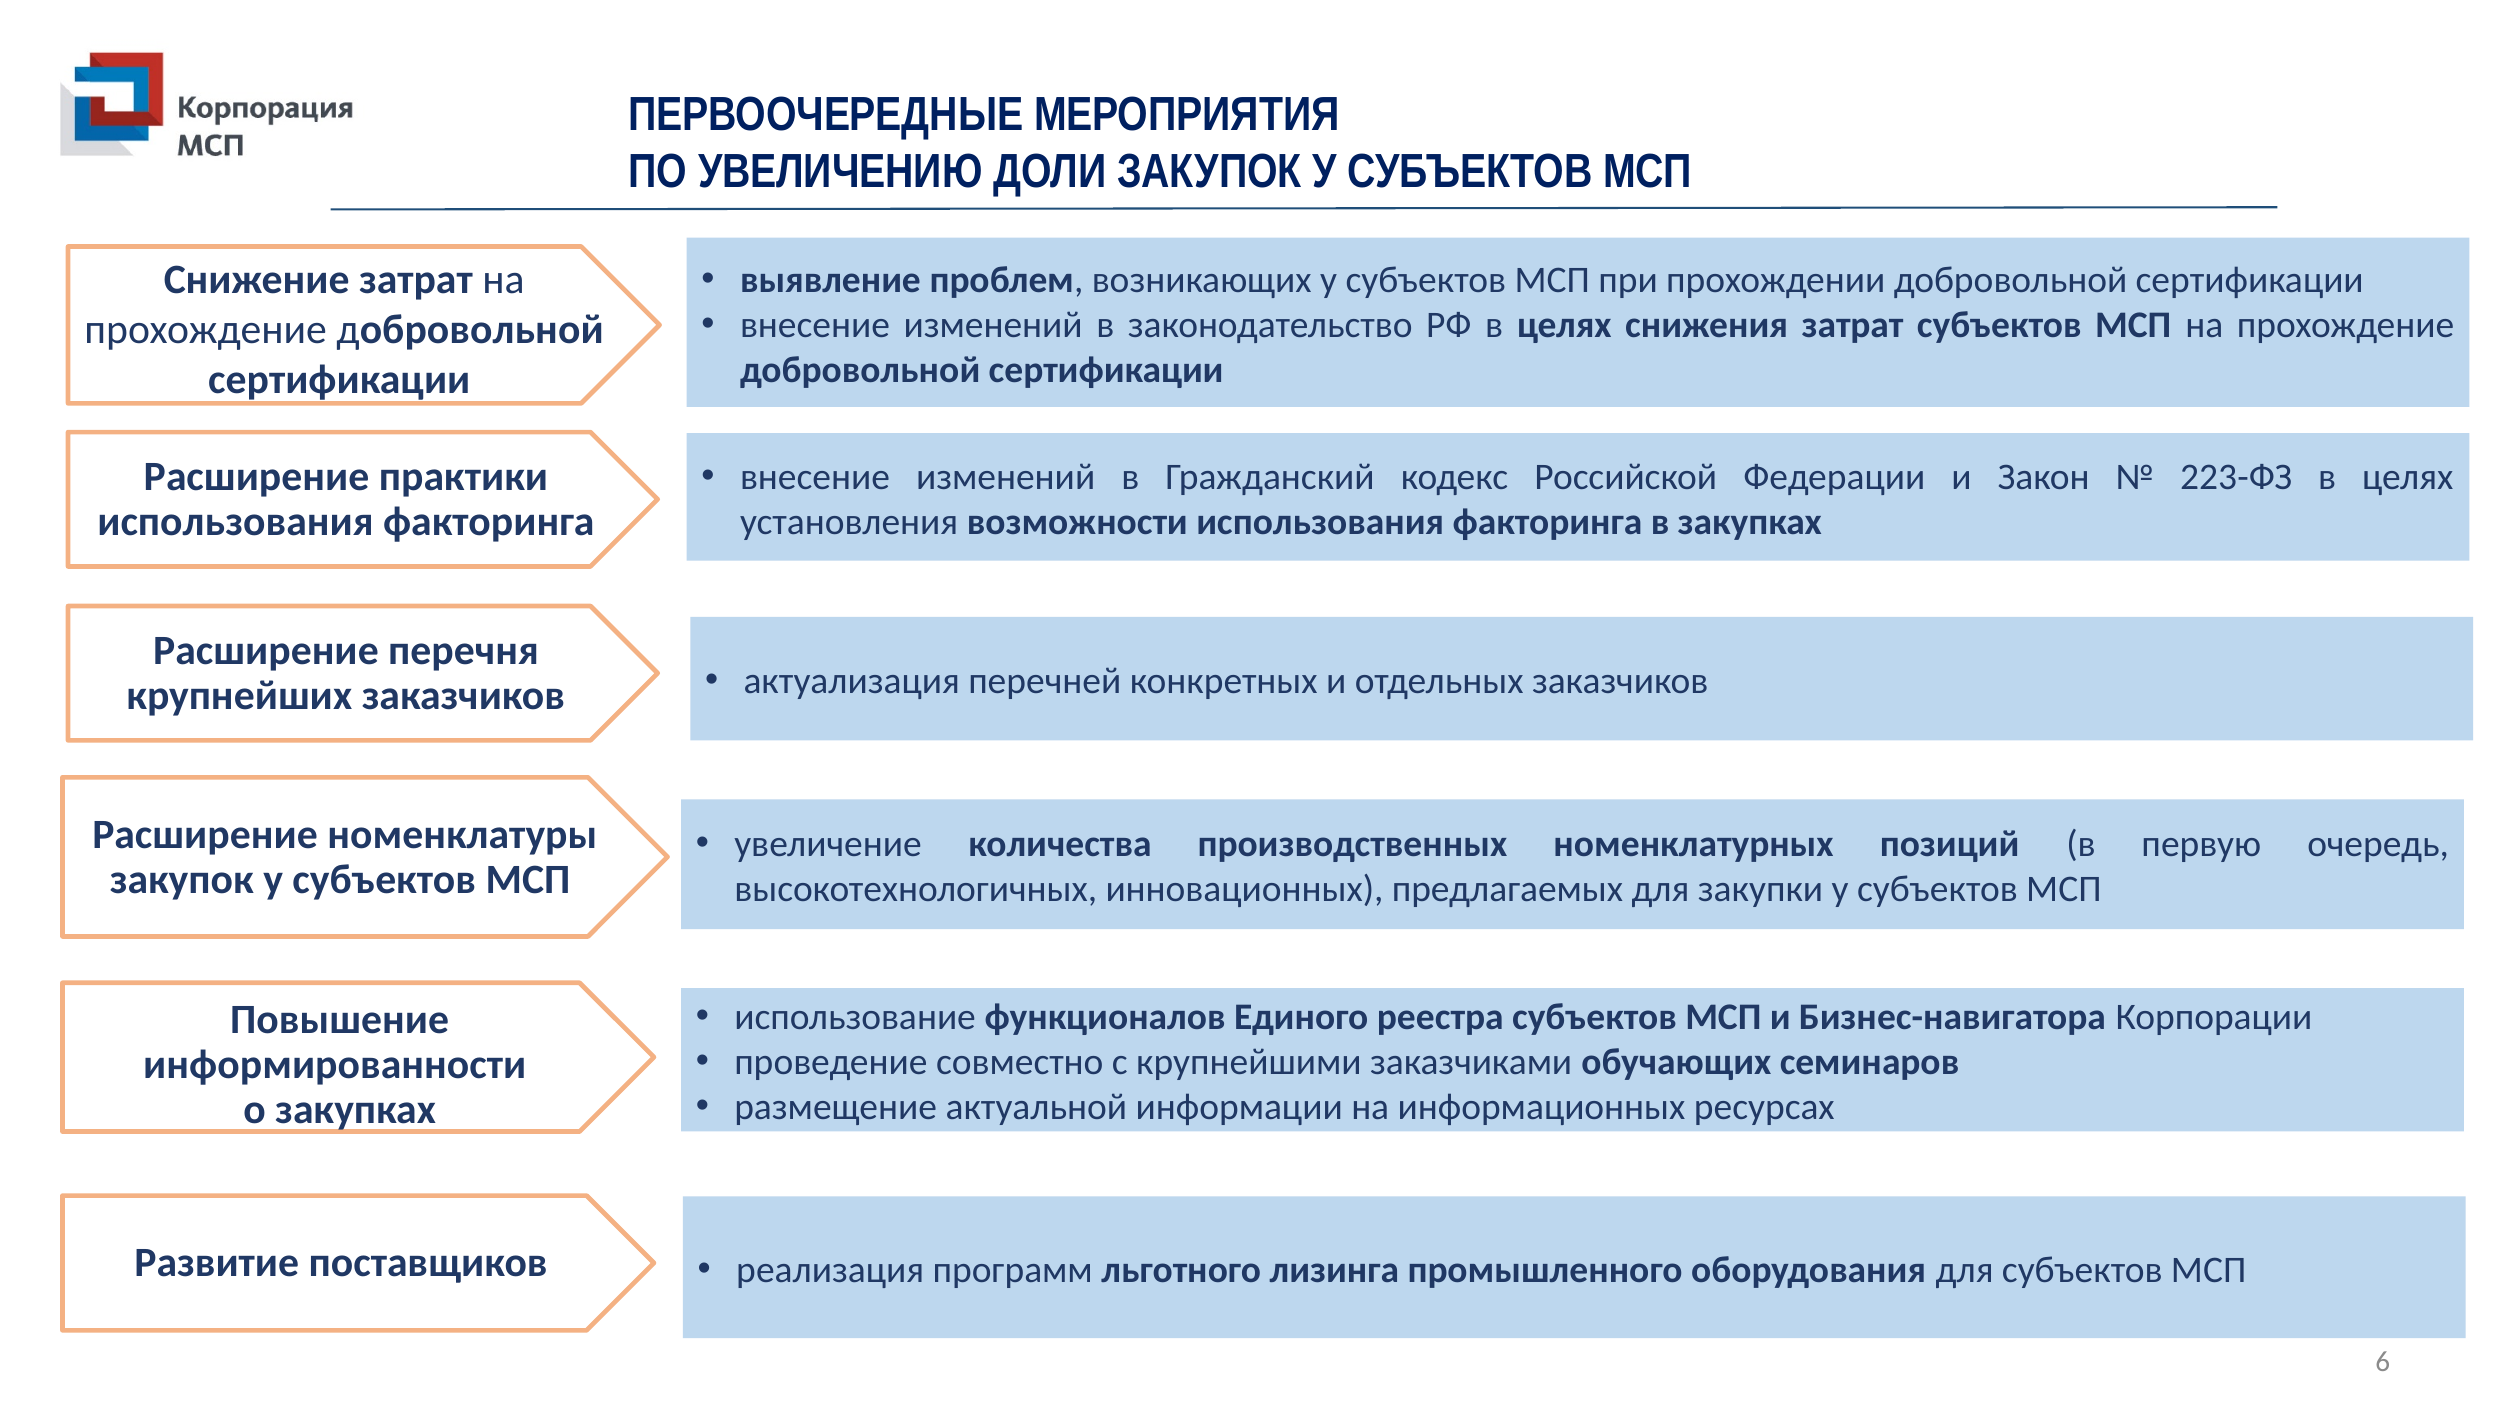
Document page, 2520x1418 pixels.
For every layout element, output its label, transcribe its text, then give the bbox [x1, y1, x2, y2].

text_box увеличение количества производственных номенклатурных позиций (в первую очередь, высокотехнологичных, инновационных), предлагаемых для закупки у субъектов МСП [680, 798, 2465, 930]
text_box выявление проблем, возникающих у субъектов МСП при прохождении добровольной сертификации внесение изменений в законодательство РФ в целях снижения затрат субъектов МСП на прохождение добровольной сертификации [686, 237, 2470, 408]
text_box Расширение практики использования факторинга [68, 432, 658, 567]
text_box внесение изменений в Гражданский кодекс Российской Федерации и Закон № 223-ФЗ в целях установления возможности использования факторинга в закупках [686, 432, 2470, 562]
text_box Развитие поставщиков [62, 1195, 654, 1331]
text_box ПЕРВООЧЕРЕДНЫЕ МЕРОПРИЯТИЯ ПО УВЕЛИЧЕНИЮ ДОЛИ ЗАКУПОК У СУБЪЕКТОВ МСП [618, 77, 2278, 179]
text_box Расширение перечня крупнейших заказчиков [68, 606, 658, 741]
slide_number 6 [2212, 1339, 2406, 1383]
text_box Повышение информированности о закупках [62, 982, 654, 1132]
text_box использование функционалов Единого реестра субъектов МСП и Бизнес-навигатора Корпорации проведение совместно с крупнейшими заказчиками обучающих семинаров размещение актуальной информации на информационных ресурсах [680, 987, 2465, 1133]
text_box реализация программ льготного лизинга промышленного оборудования для субъектов МСП [682, 1195, 2467, 1339]
text_box актуализация перечней конкретных и отдельных заказчиков [689, 616, 2474, 741]
text_box Расширение номенклатуры закупок у субъектов МСП [62, 777, 668, 937]
picture [25, 26, 373, 185]
text_box Снижение затрат на прохождение добровольной сертификации [68, 246, 660, 404]
